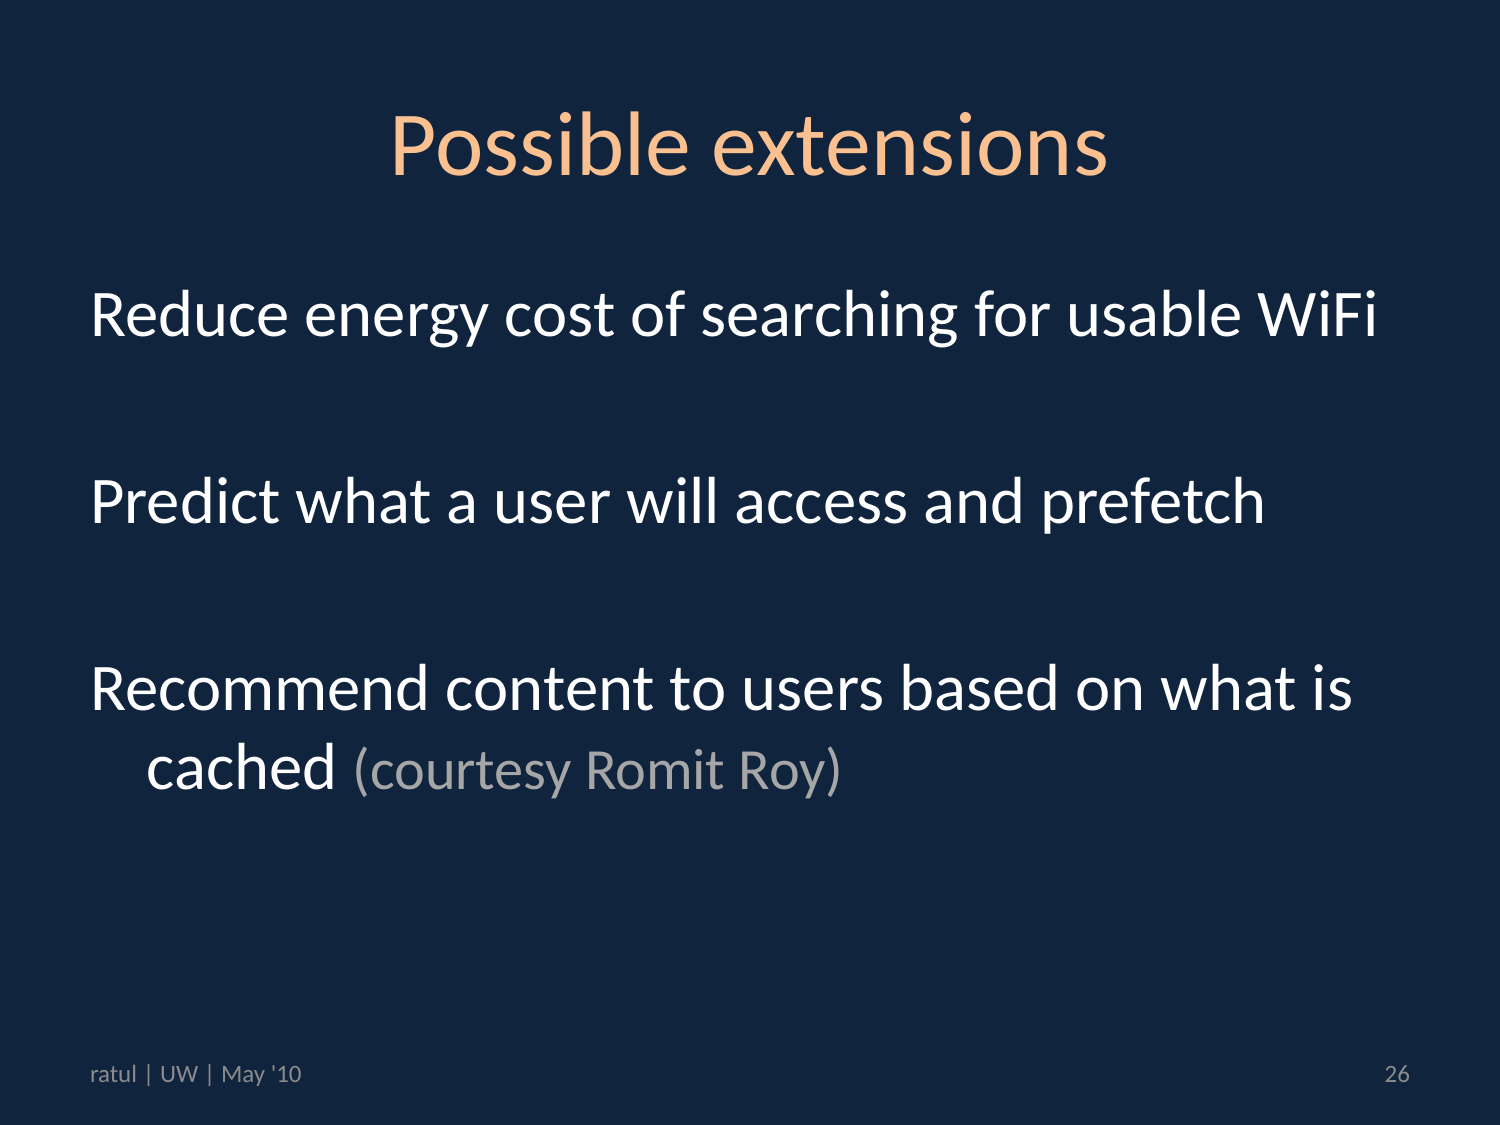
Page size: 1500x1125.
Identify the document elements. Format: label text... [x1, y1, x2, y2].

slide_number 26 [1074, 1042, 1425, 1103]
list Reduce energy cost of searching for usable WiFi Predict what a user will access and prefetch Recommend content to users based on what is cached (courtesy Romit Roy) [75, 262, 1425, 1005]
title Possible extensions [75, 45, 1425, 233]
slide_number ratul | UW | May '10 [75, 1042, 538, 1103]
